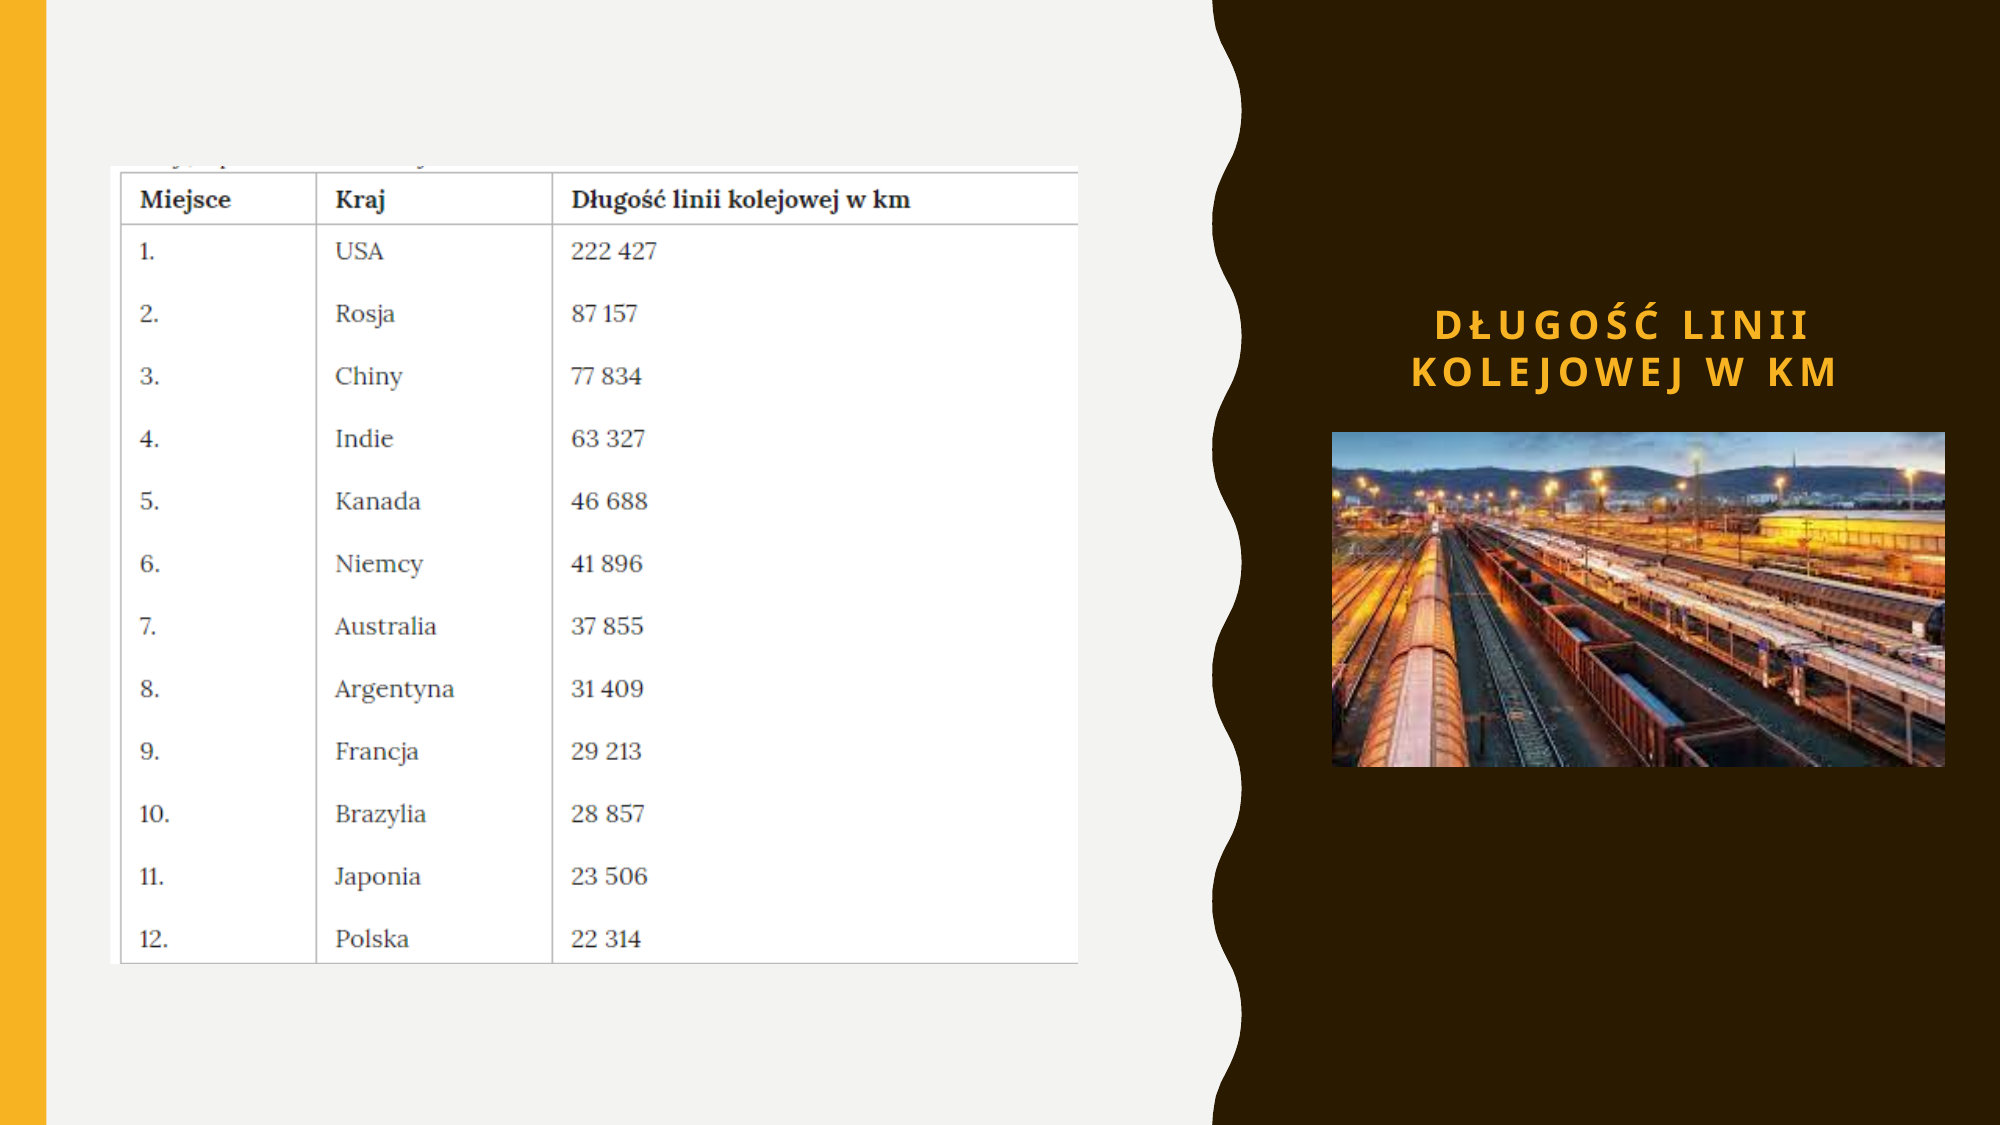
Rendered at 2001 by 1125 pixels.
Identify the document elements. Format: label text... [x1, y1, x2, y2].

picture [1332, 432, 1945, 767]
picture [110, 166, 1078, 964]
title Długość linii kolejowej w km [1369, 205, 1878, 403]
